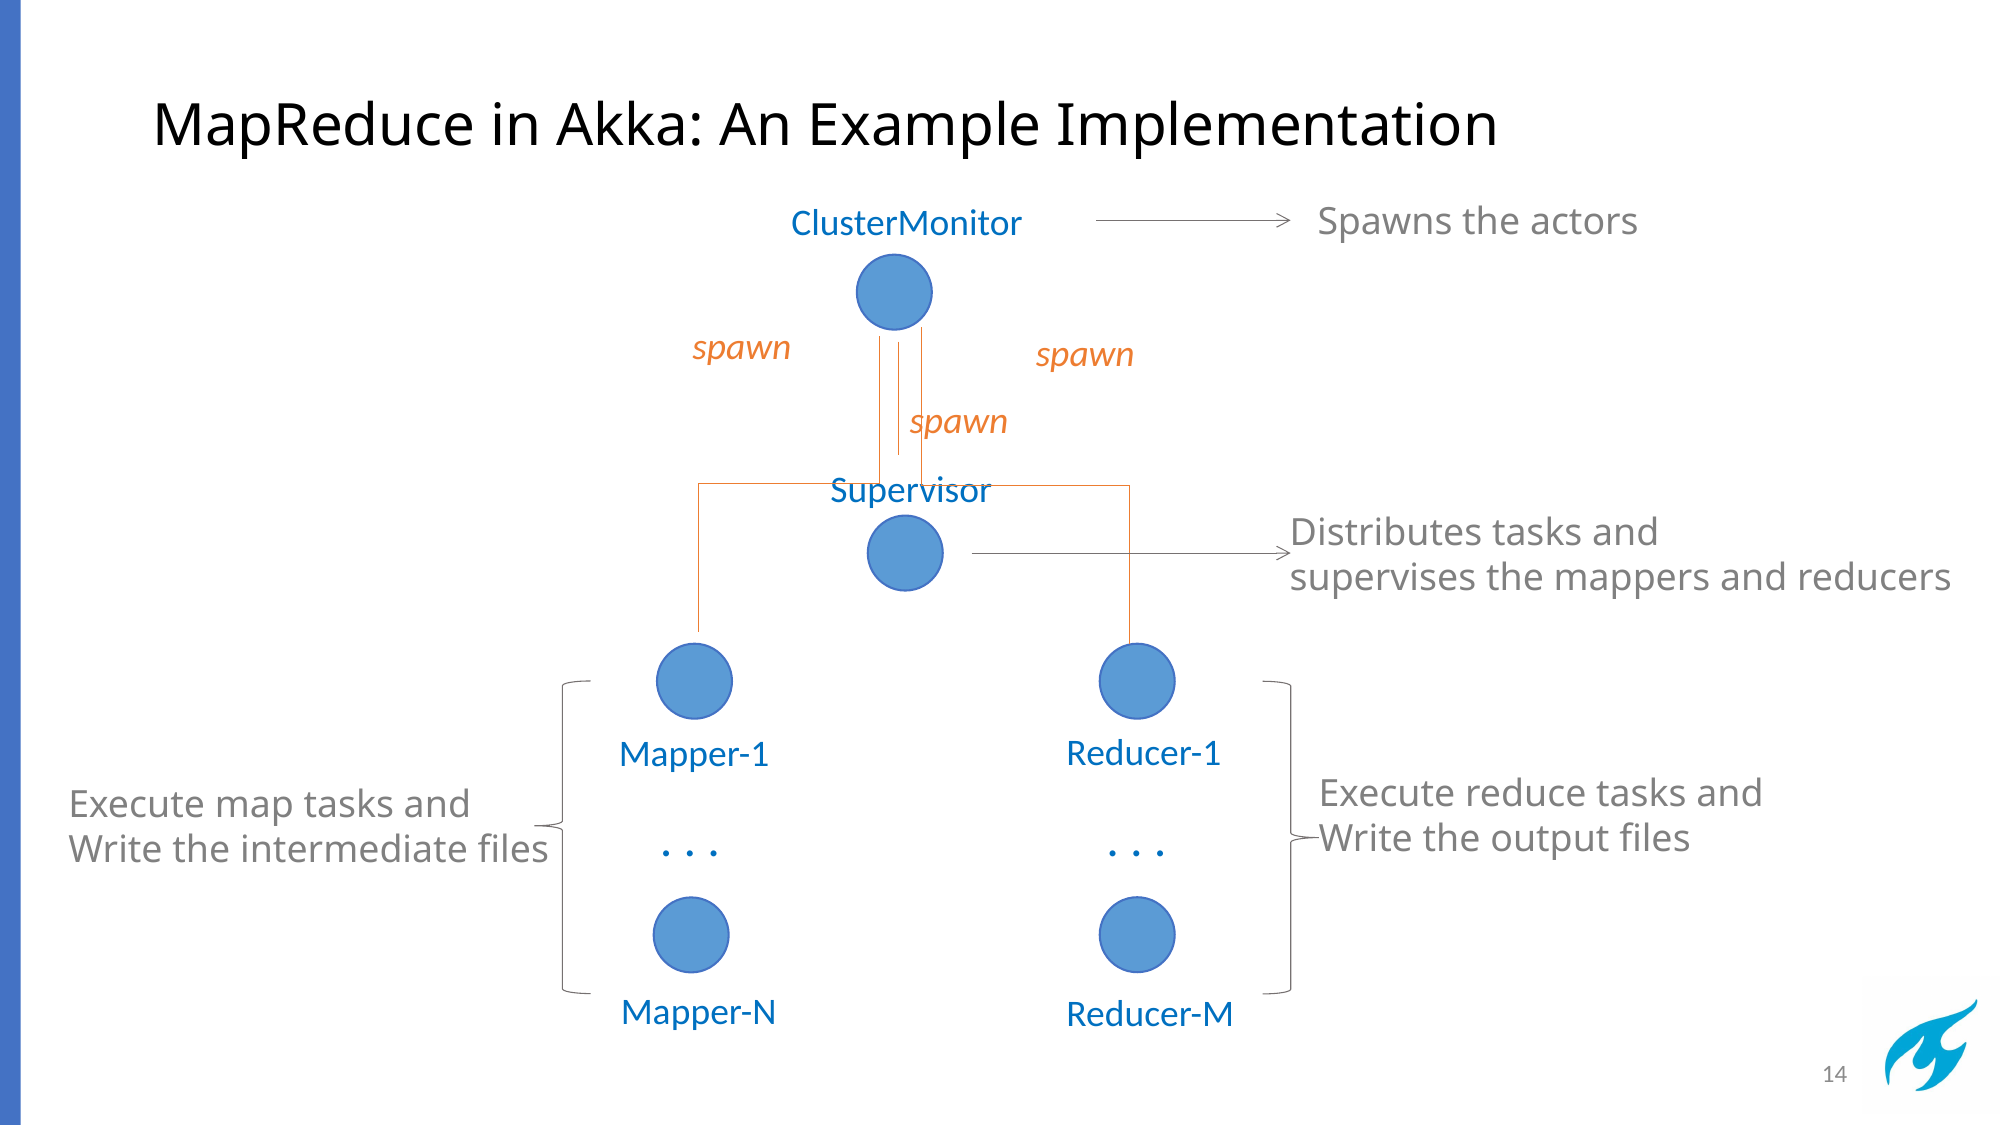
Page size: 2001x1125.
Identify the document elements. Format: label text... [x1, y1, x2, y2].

text_box spawn [677, 314, 807, 375]
text_box [1098, 896, 1176, 974]
text_box Spawns the actors [1302, 189, 1654, 250]
text_box [1098, 642, 1176, 720]
text_box Distributes tasks and supervises the mappers and reducers [1274, 500, 1968, 605]
text_box Reducer-M [1051, 982, 1250, 1042]
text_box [867, 381, 1185, 590]
text_box Execute map tasks and Write the intermediate files [53, 772, 561, 877]
text_box ClusterMonitor [776, 190, 1038, 251]
text_box [655, 642, 734, 720]
text_box spawn [1021, 322, 1150, 381]
text_box [534, 680, 591, 995]
text_box [855, 253, 933, 331]
text_box Execute reduce tasks and Write the output files [1303, 761, 1789, 867]
picture [1862, 976, 2000, 1114]
text_box [652, 896, 730, 974]
text_box . . . [644, 799, 758, 875]
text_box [640, 393, 867, 575]
slide_number 14 [1412, 1042, 1863, 1103]
text_box Mapper-1 [604, 721, 785, 782]
text_box . . . [1091, 798, 1204, 874]
title MapReduce in Akka: An Example Implementation [137, 59, 1863, 193]
text_box Mapper-N [606, 979, 792, 1040]
text_box [1262, 680, 1319, 995]
text_box Reducer-1 [1051, 720, 1237, 781]
